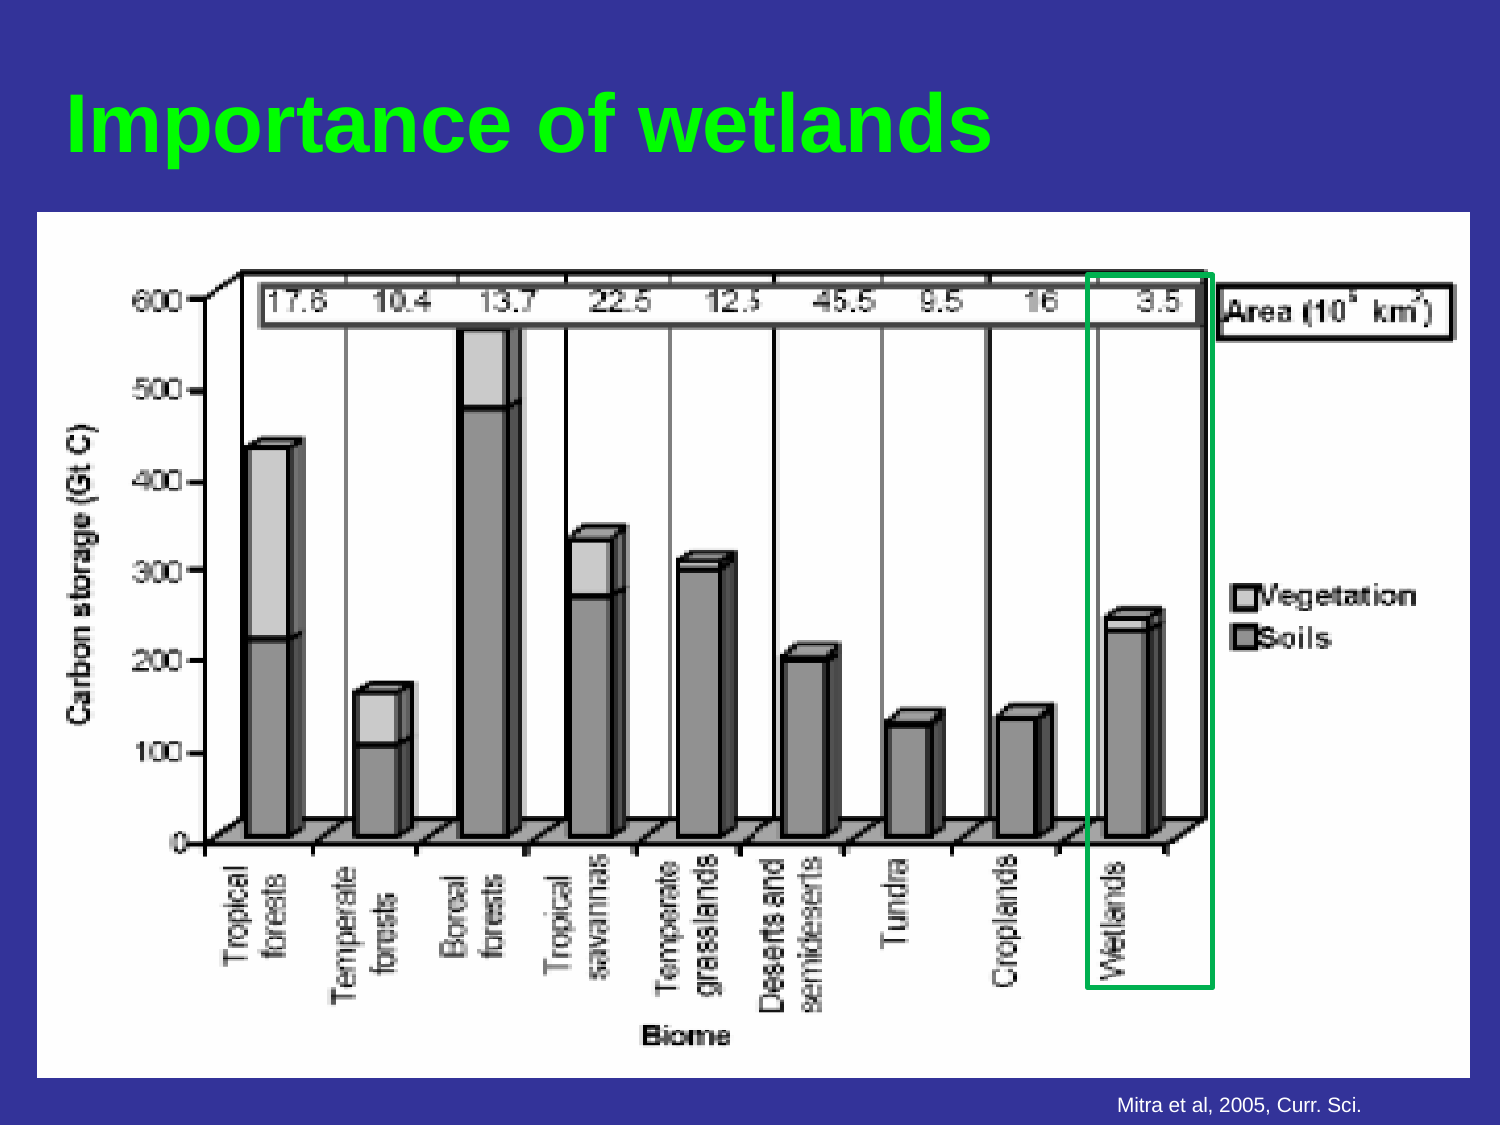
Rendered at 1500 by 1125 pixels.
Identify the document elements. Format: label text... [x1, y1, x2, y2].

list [37, 212, 1470, 1079]
title Importance of wetlands [49, 24, 1401, 210]
text_box Mitra et al, 2005, Curr. Sci. [1102, 1087, 1378, 1125]
